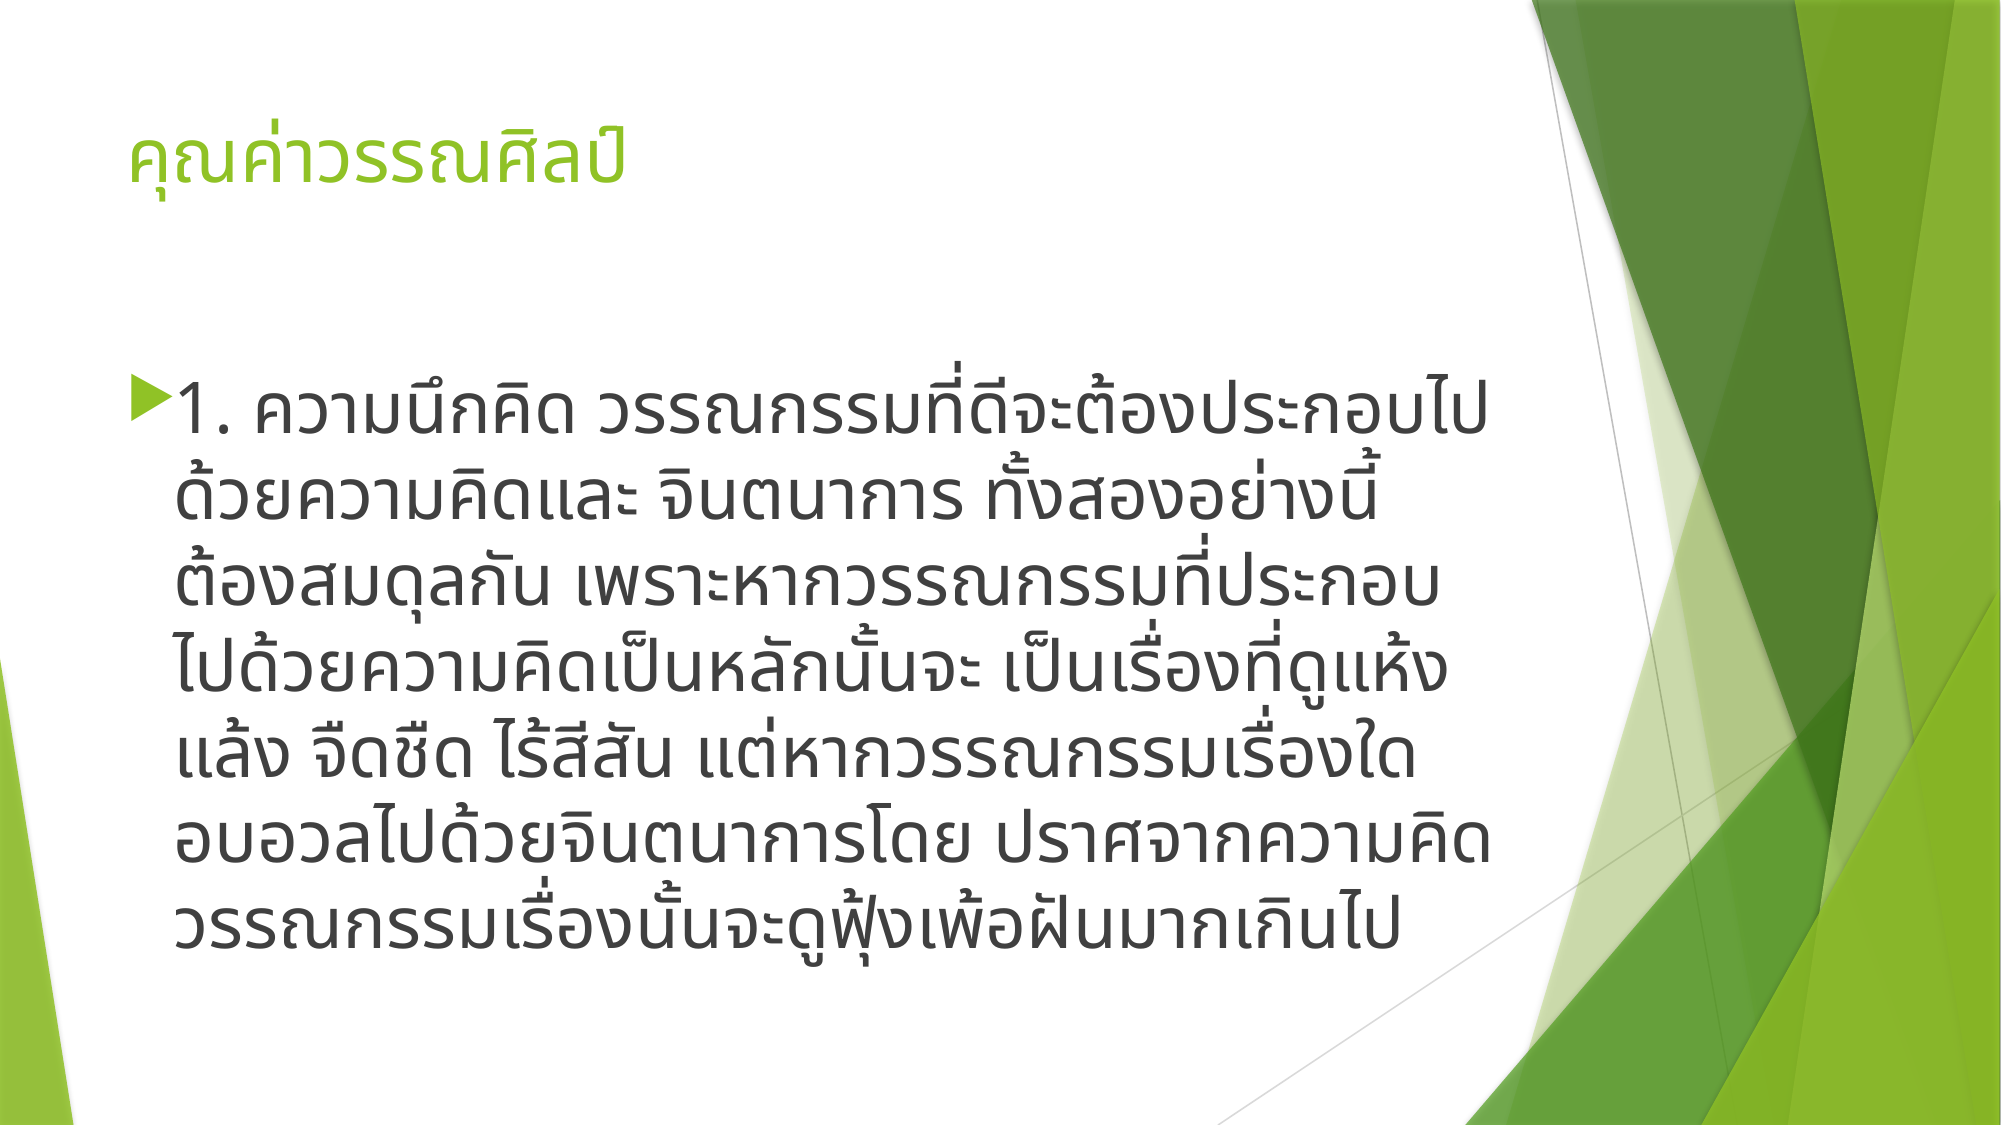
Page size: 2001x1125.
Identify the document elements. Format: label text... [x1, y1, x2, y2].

list 1. ความนึกคิด วรรณกรรมที่ดีจะต้องประกอบไปด้วยความคิดและ จินตนาการ ทั้งสองอย่างนี้ต้องสมดุลกัน เพราะหากวรรณกรรมที่ประกอบไปด้วยความคิดเป็นหลักนั้นจะ เป็นเรื่องที่ดูแห้งแล้ง จืดชืด ไร้สีสัน แต่หากวรรณกรรมเรื่องใดอบอวลไปด้วยจินตนาการโดย ปราศจากความคิด วรรณกรรมเรื่องนั้นจะดูฟุ้งเพ้อฝันมากเกินไป [111, 354, 1522, 992]
title คุณค่าวรรณศิลป์ [111, 99, 1522, 317]
